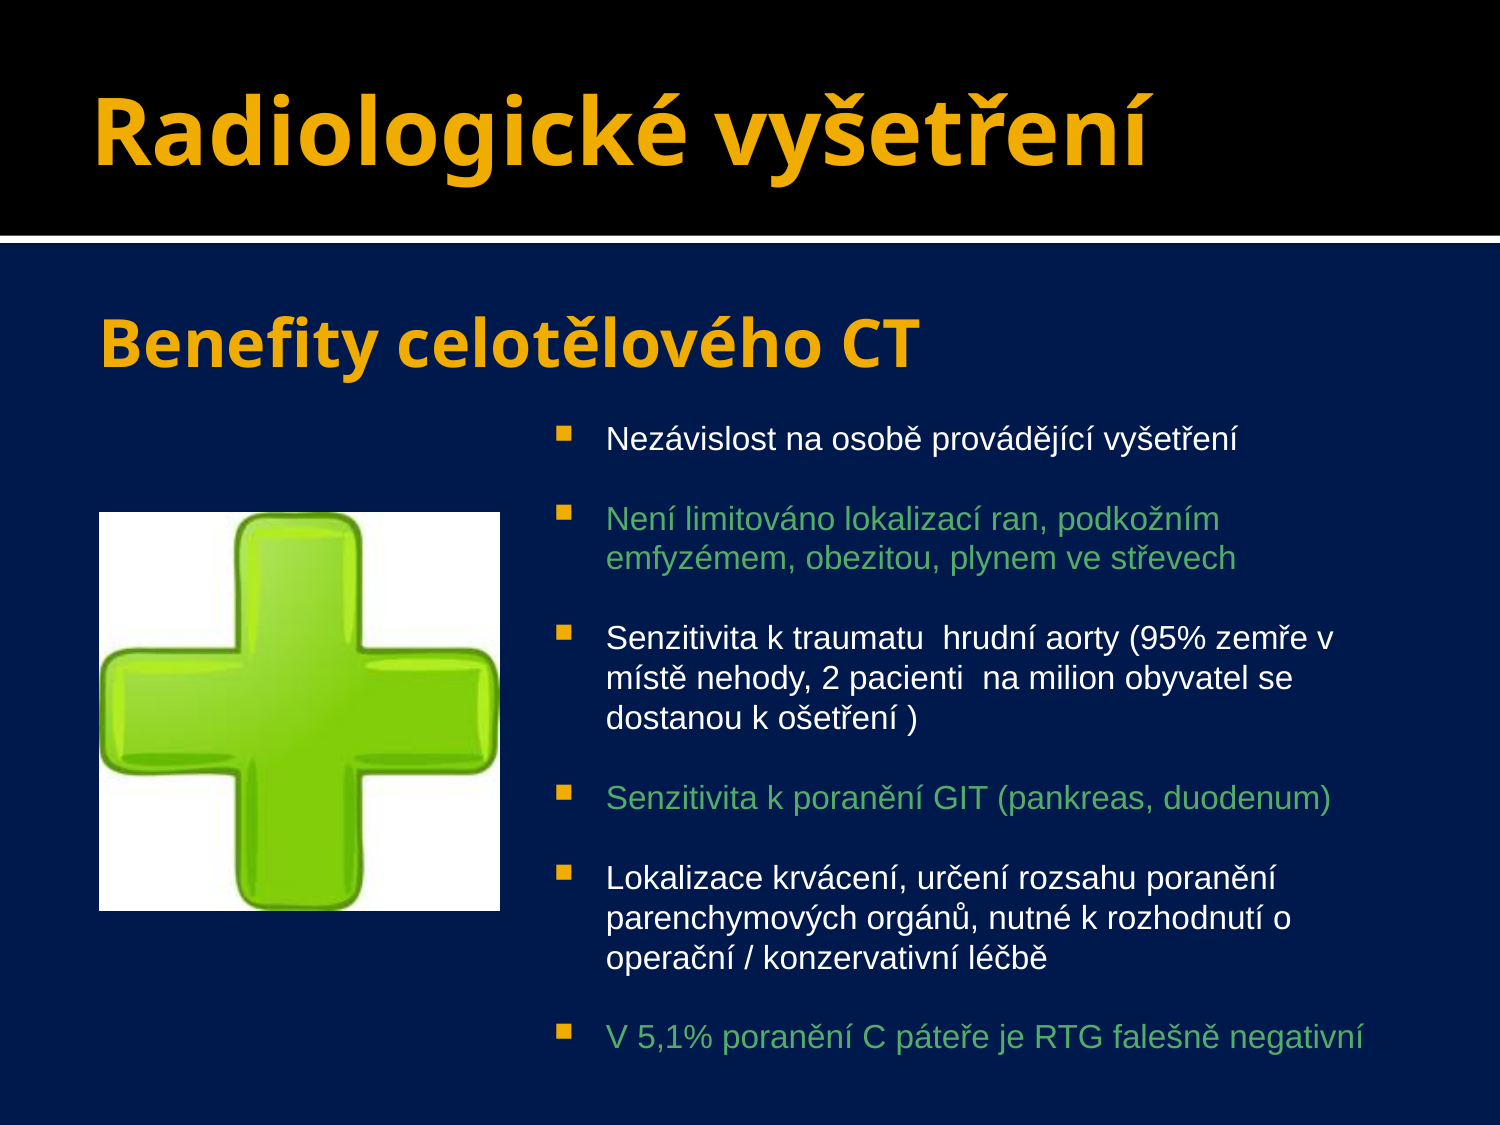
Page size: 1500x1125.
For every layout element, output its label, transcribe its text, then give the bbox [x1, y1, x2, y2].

list Benefity celotělového CT [75, 278, 1400, 397]
list Nezávislost na osobě provádějící vyšetření Není limitováno lokalizací ran, podkožním emfyzémem, obezitou, plynem ve střevech Senzitivita k traumatu hrudní aorty (95% zemře v místě nehody, 2 pacienti na milion obyvatel se dostanou k ošetření ) Senzitivita k poranění GIT (pankreas, duodenum) Lokalizace krvácení, určení rozsahu poranění parenchymových orgánů, nutné k rozhodnutí o operační / konzervativní léčbě V 5,1% poranění C páteře je RTG falešně negativní [525, 401, 1425, 1050]
picture [99, 512, 500, 911]
title Radiologické vyšetření [75, 24, 1425, 231]
